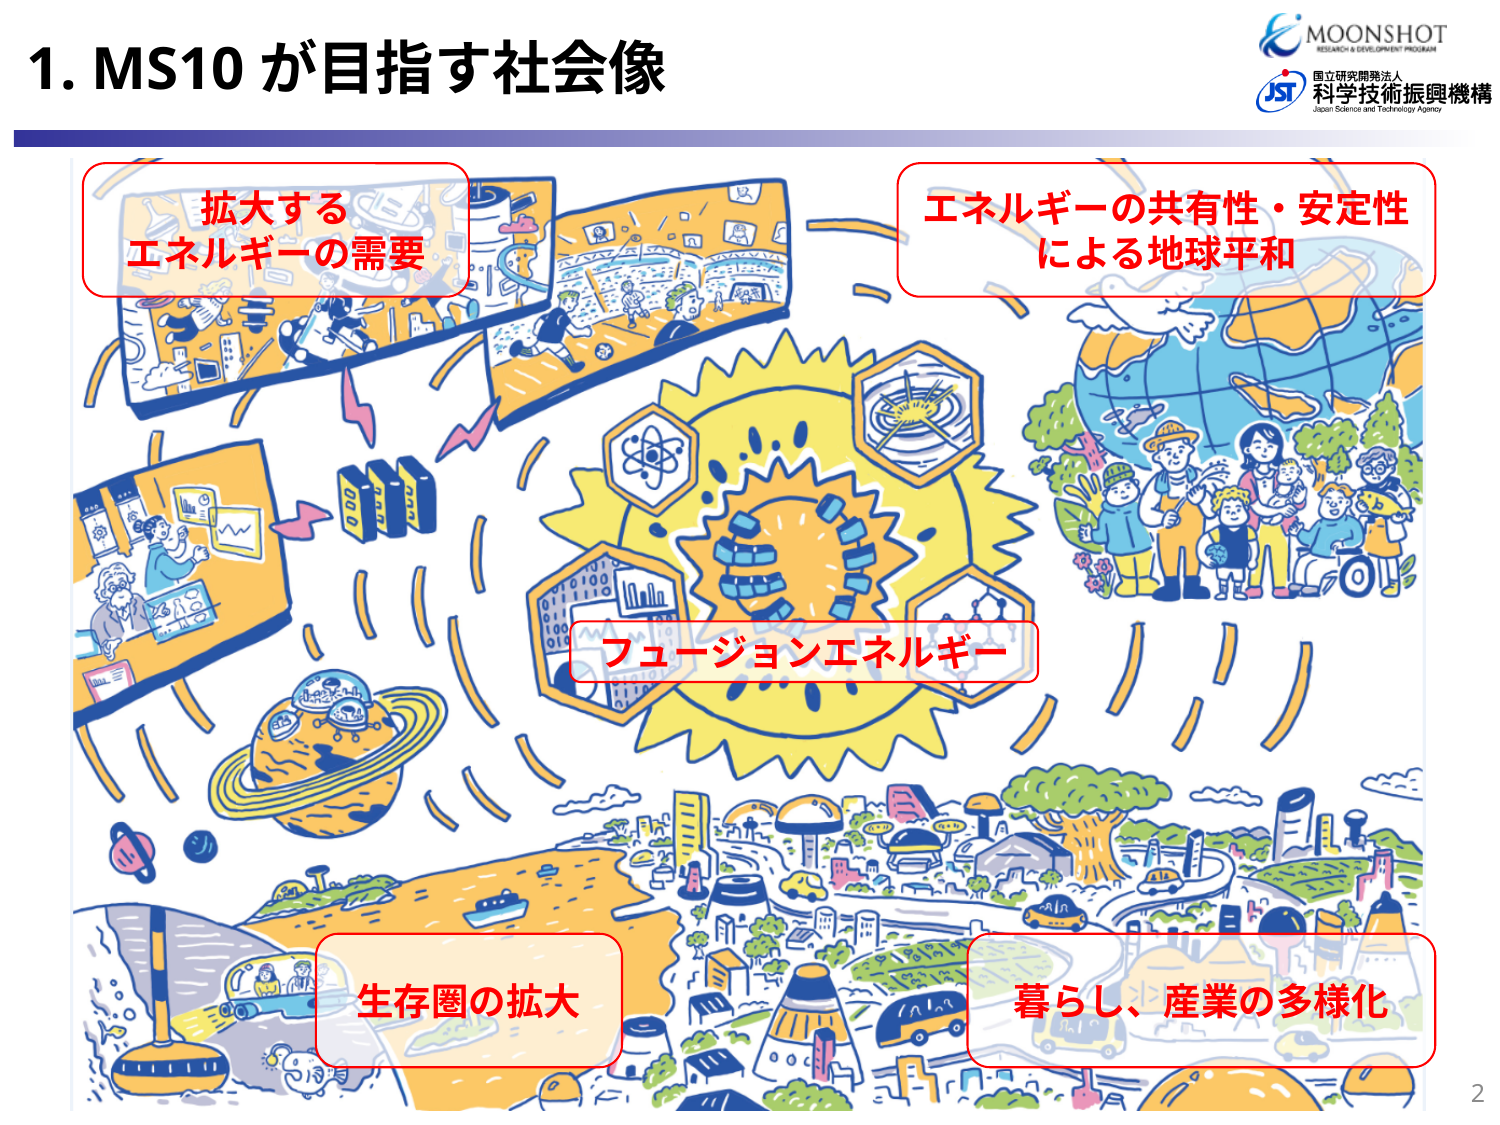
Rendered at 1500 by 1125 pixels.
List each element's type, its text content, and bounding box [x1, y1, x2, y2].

picture [1259, 13, 1447, 58]
text_box エネルギーの共有性・安定性 による地球平和 [1426, 166, 1437, 294]
title 1. MS10が目指す社会像 [11, 23, 1306, 119]
picture [70, 158, 1426, 1111]
text_box 暮らし、産業の多様化 [1426, 936, 1437, 1065]
picture [1306, 69, 1492, 113]
